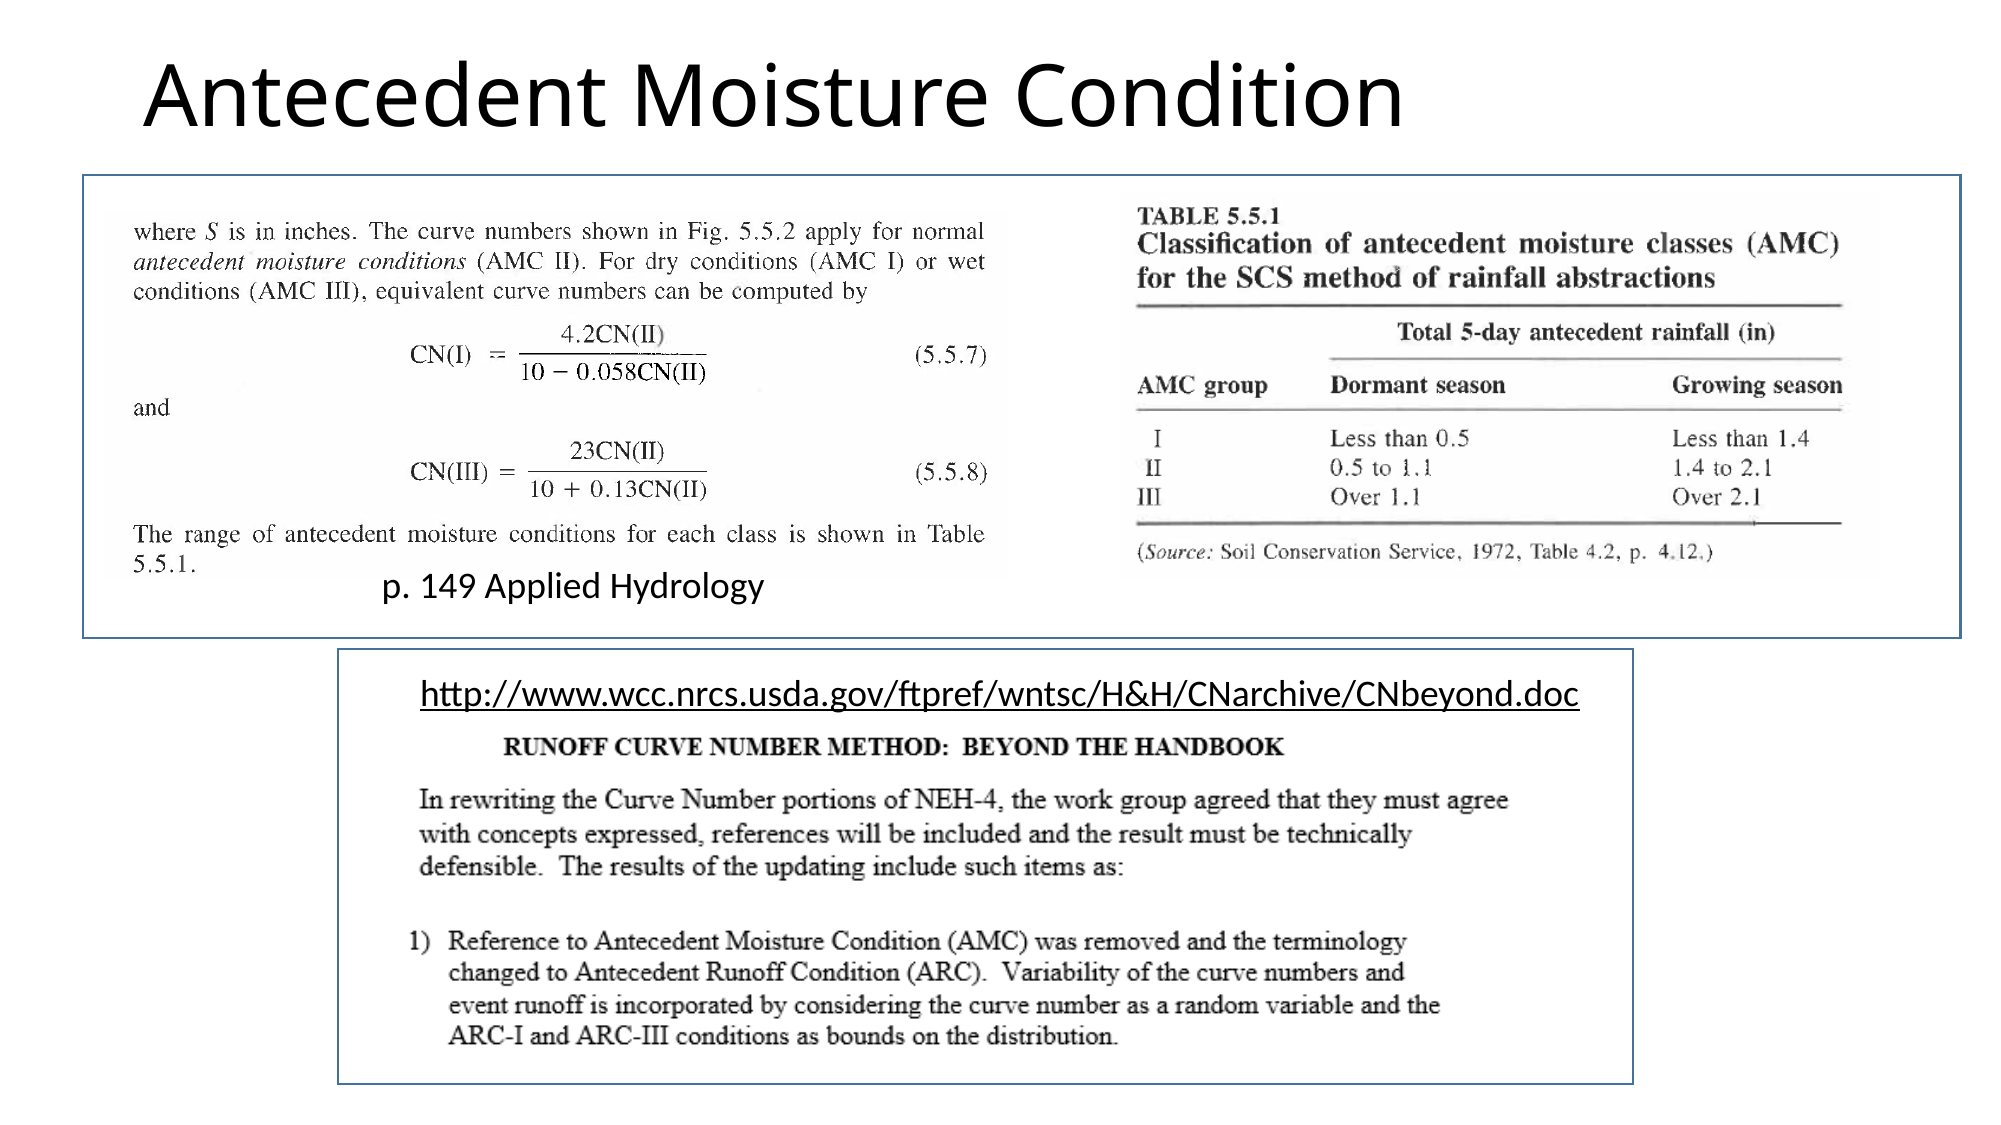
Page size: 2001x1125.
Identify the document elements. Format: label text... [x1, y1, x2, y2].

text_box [338, 648, 1633, 1085]
title Antecedent Moisture Condition [128, 44, 1854, 153]
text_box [82, 174, 1961, 638]
